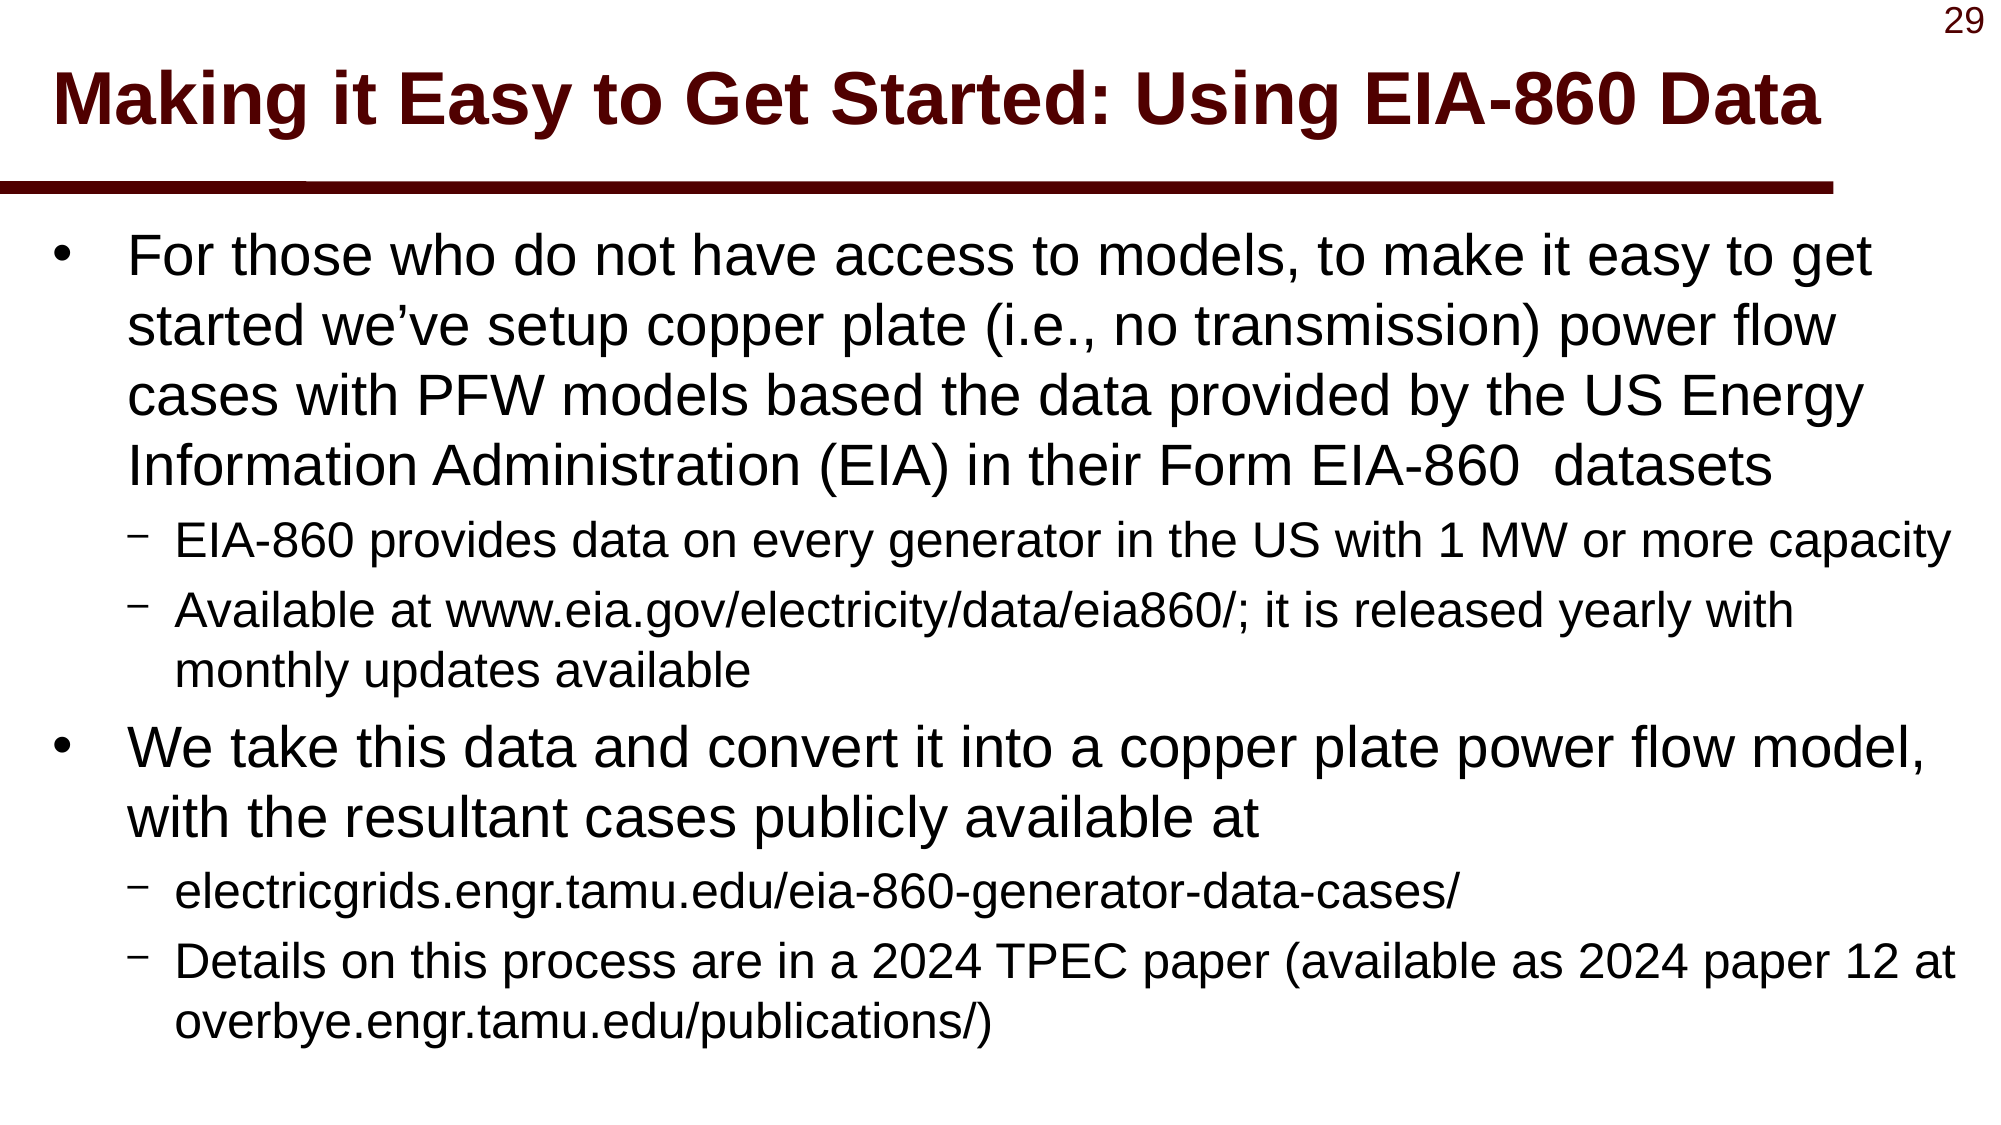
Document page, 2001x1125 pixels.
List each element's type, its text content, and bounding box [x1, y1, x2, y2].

list For those who do not have access to models, to make it easy to get started we’ve setup copper plate (i.e., no transmission) power flow cases with PFW models based the data provided by the US Energy Information Administration (EIA) in their Form EIA-860 datasets EIA-860 provides data on every generator in the US with 1 MW or more capacity Available at www.eia.gov/electricity/data/eia860/; it is released yearly with monthly updates available We take this data and convert it into a copper plate power flow model, with the resultant cases publicly available at electricgrids.engr.tamu.edu/eia-860-generator-data-cases/ Details on this process are in a 2024 TPEC paper (available as 2024 paper 12 at overbye.engr.tamu.edu/publications/) [37, 209, 1976, 1063]
title Making it Easy to Get Started: Using EIA-860 Data [37, 12, 1988, 188]
